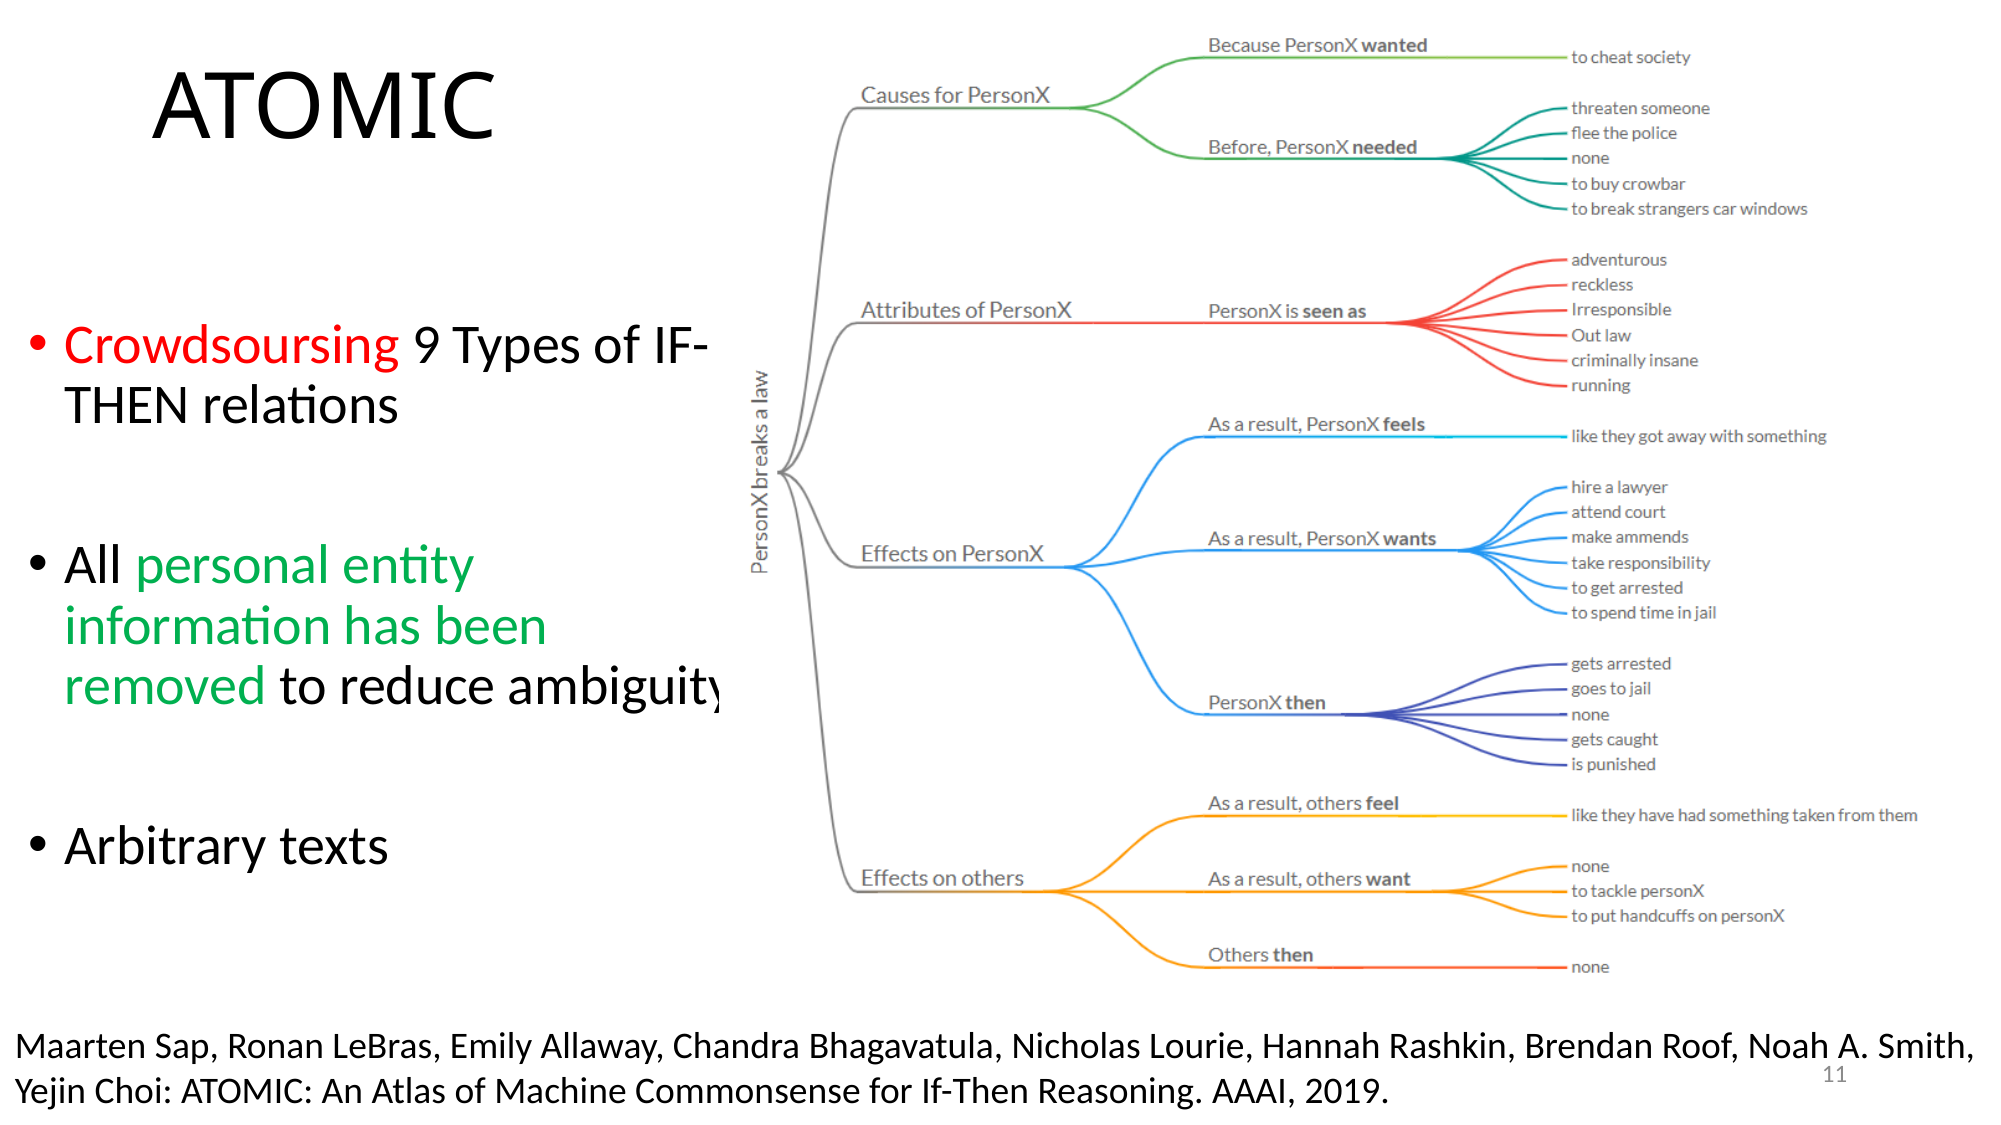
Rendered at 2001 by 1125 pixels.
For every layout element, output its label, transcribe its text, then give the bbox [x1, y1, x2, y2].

picture [719, 16, 1926, 984]
title ATOMIC [137, 0, 1863, 218]
list Crowdsoursing 9 Types of IF-THEN relations All personal entity information has been removed to reduce ambiguity Arbitrary texts [13, 307, 719, 924]
slide_number 11 [1412, 1042, 1863, 1103]
text_box Maarten Sap, Ronan LeBras, Emily Allaway, Chandra Bhagavatula, Nicholas Lourie, Hannah Rashkin, Brendan Roof, Noah A. Smith, Yejin Choi: ATOMIC: An Atlas of Machine Commonsense for If-Then Reasoning. AAAI, 2019. [0, 1013, 2000, 1118]
